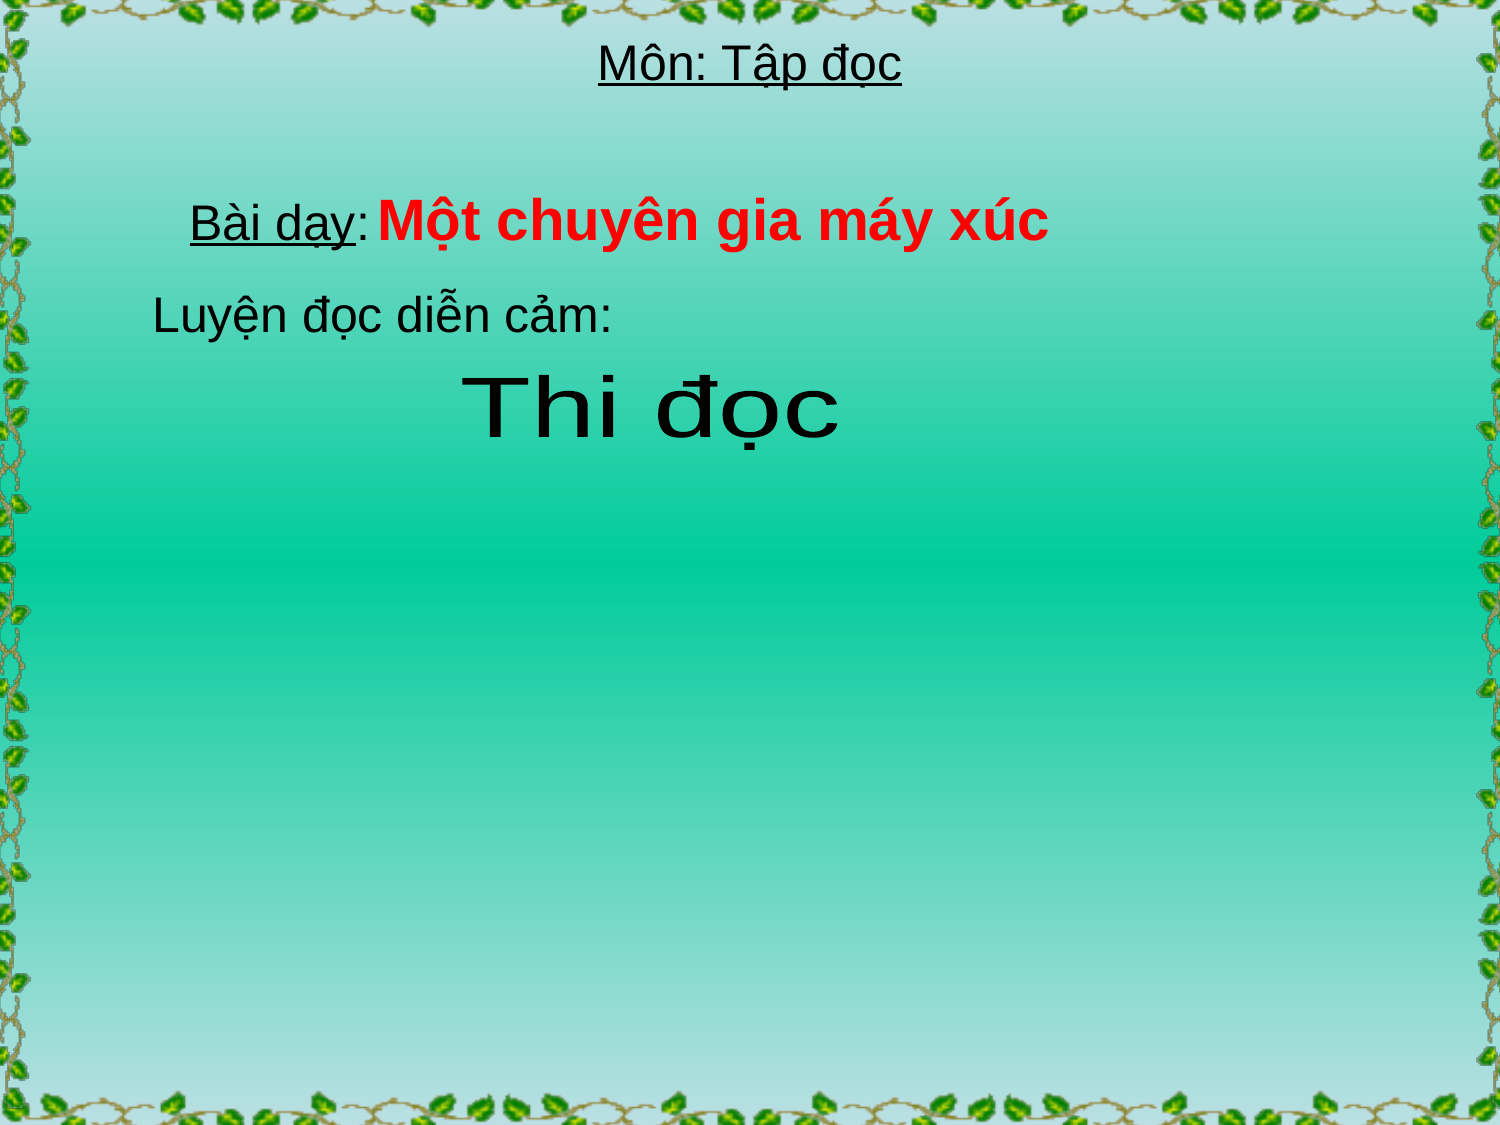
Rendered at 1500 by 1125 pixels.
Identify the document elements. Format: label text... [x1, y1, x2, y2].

text_box Luyện đọc diễn cảm: [137, 274, 713, 350]
text_box Một chuyên gia máy xúc [362, 174, 1100, 260]
picture [0, 0, 1500, 1125]
text_box Môn: Tập đọc [37, 38, 1469, 98]
text_box Bài dạy: [174, 183, 413, 258]
